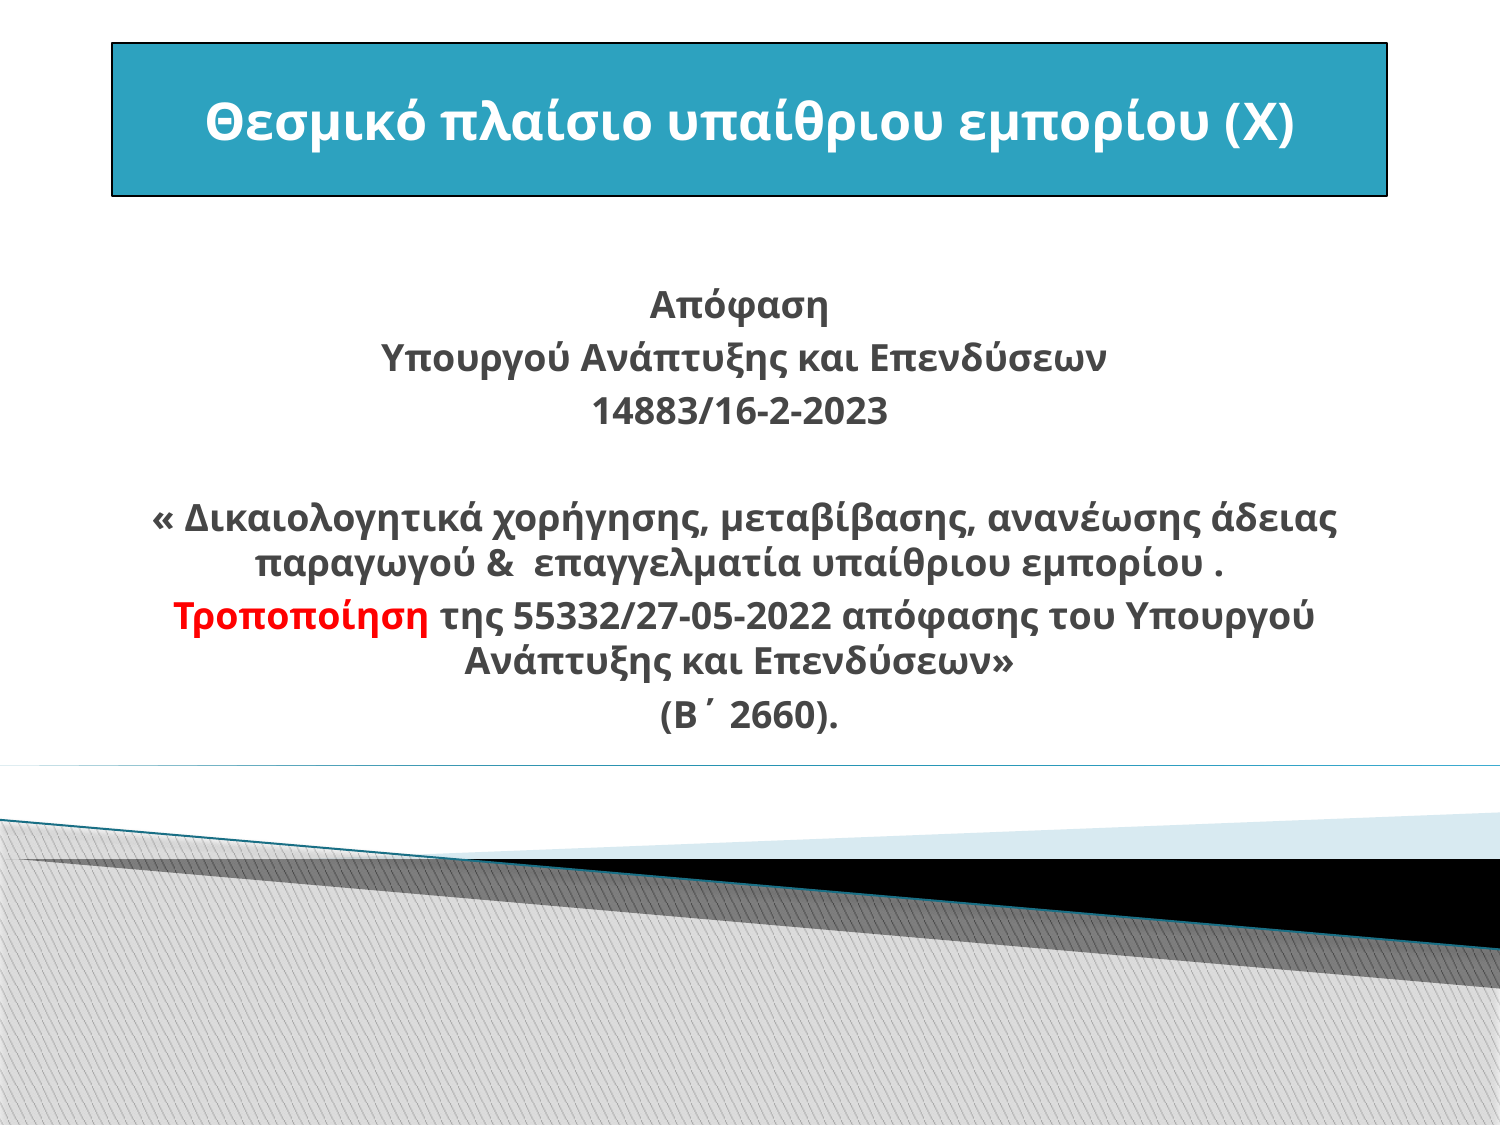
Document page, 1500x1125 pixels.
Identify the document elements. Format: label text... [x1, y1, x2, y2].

subtitle Απόφαση Υπουργού Ανάπτυξης και Επενδύσεων 14883/16-2-2023 « Δικαιολογητικά χορήγησης, μεταβίβασης, ανανέωσης άδειας παραγωγού & επαγγελματία υπαίθριου εμπορίου . Τροποποίηση της 55332/27-05-2022 απόφασης του Υπουργού Ανάπτυξης και Επενδύσεων» (Β΄ 2660). [112, 219, 1388, 799]
picture [5, 859, 1500, 989]
text_box Θεσμικό πλαίσιο υπαίθριου εμπορίου (X) [108, 38, 1392, 201]
